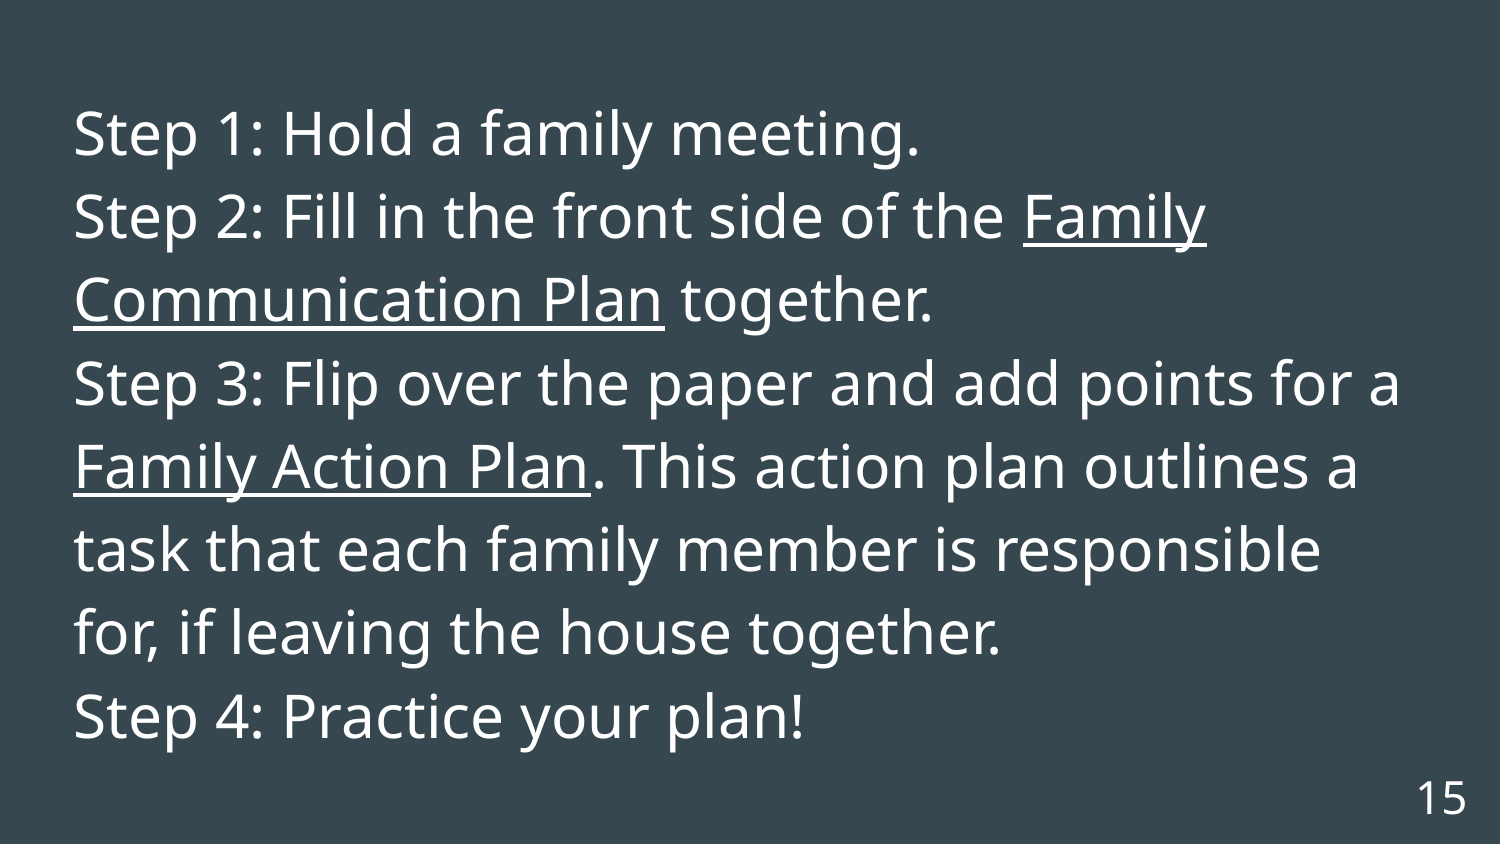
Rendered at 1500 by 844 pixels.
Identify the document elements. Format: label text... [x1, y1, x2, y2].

slide_number ‹#› [1392, 767, 1483, 833]
list Step 1: Hold a family meeting. Step 2: Fill in the front side of the Family Communication Plan together. Step 3: Flip over the paper and add points for a Family Action Plan. This action plan outlines a task that each family member is responsible for, if leaving the house together. Step 4: Practice your plan! [58, 68, 1442, 776]
